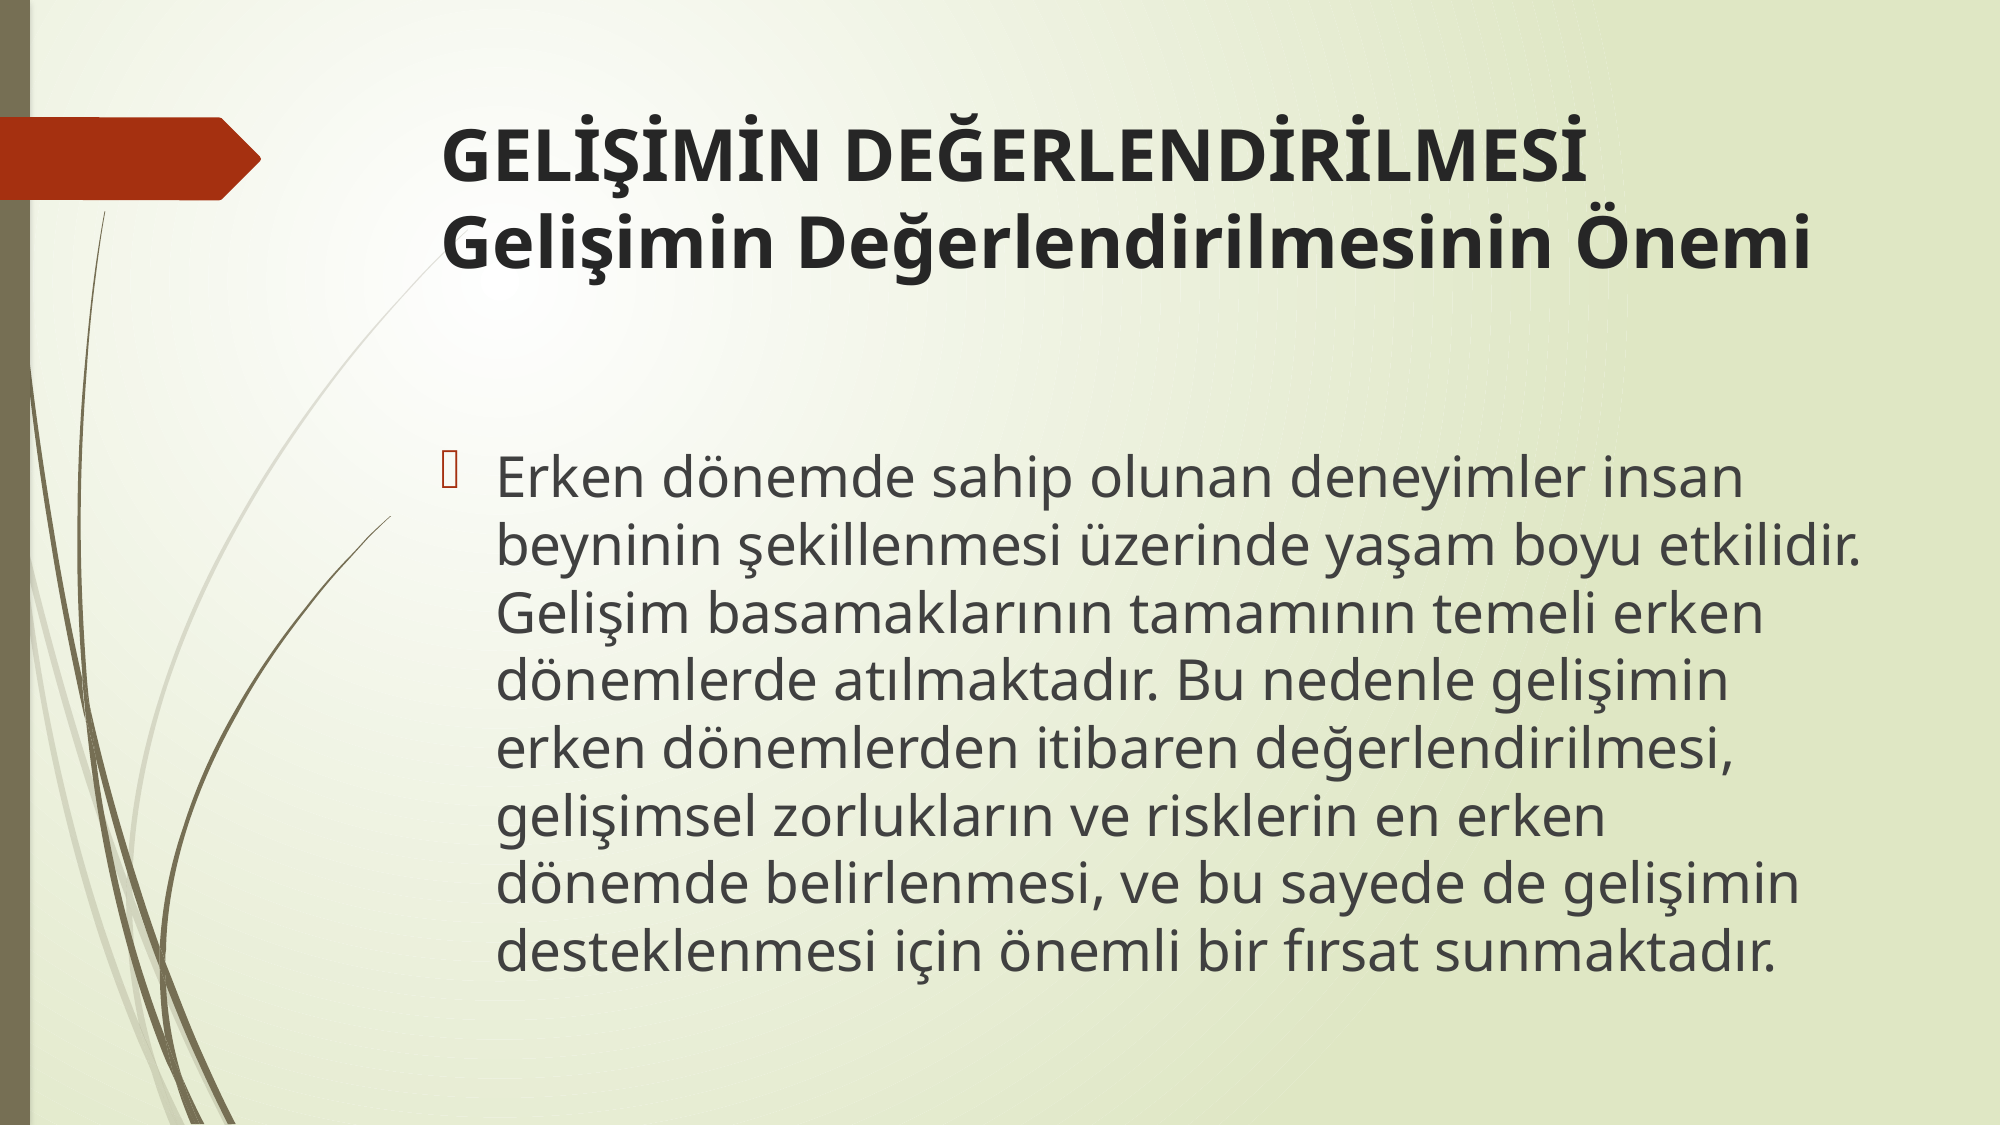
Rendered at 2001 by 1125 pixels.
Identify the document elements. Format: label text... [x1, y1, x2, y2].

list Erken dönemde sahip olunan deneyimler insan beyninin şekillenmesi üzerinde yaşam boyu etkilidir. Gelişim basamaklarının tamamının temeli erken dönemlerde atılmaktadır. Bu nedenle gelişimin erken dönemlerden itibaren değerlendirilmesi, gelişimsel zorlukların ve risklerin en erken dönemde belirlenmesi, ve bu sayede de gelişimin desteklenmesi için önemli bir fırsat sunmaktadır. [425, 433, 1888, 1054]
title GELİŞİMİN DEĞERLENDİRİLMESİ Gelişimin Değerlendirilmesinin Önemi [425, 102, 1888, 313]
